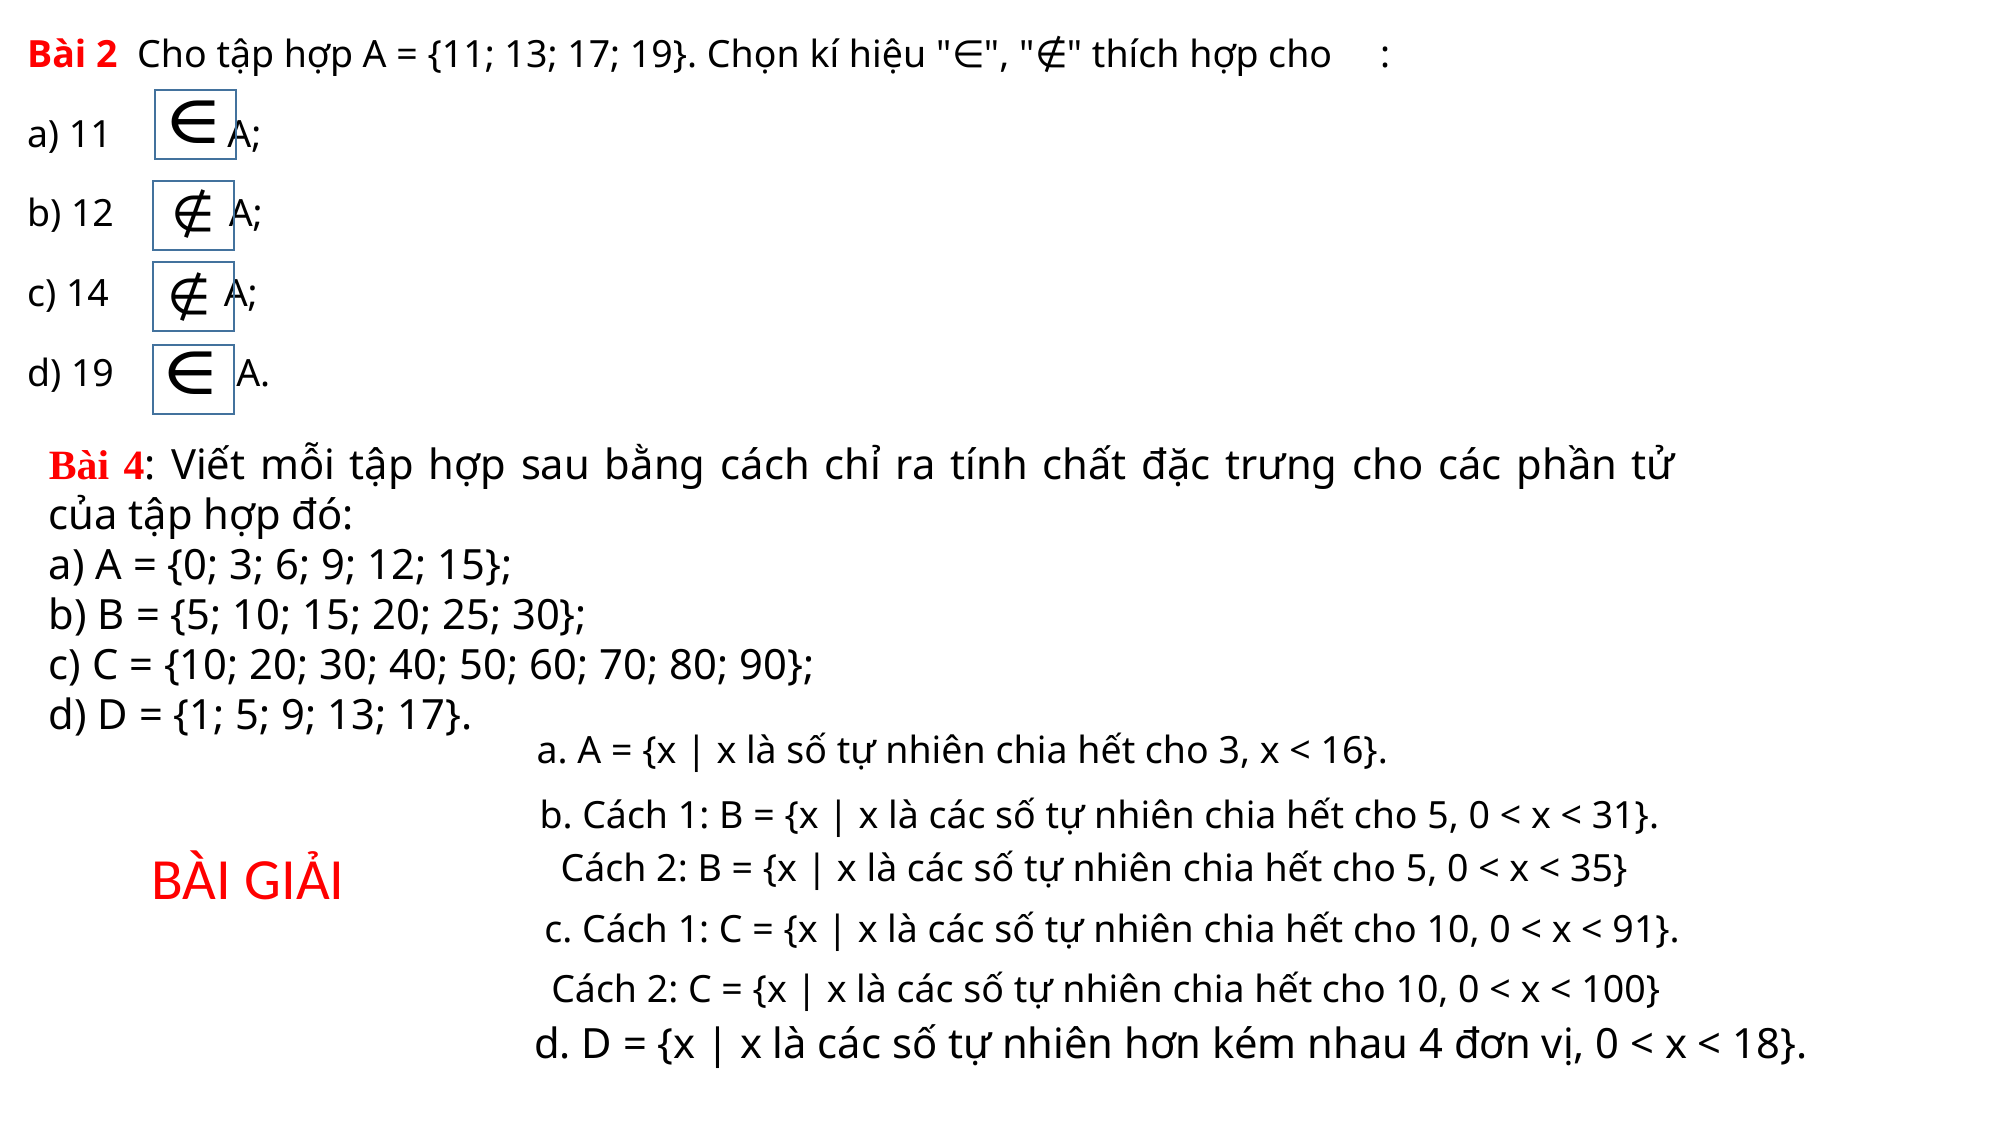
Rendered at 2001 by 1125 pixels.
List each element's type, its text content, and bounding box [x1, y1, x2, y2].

text_box Bài 4: Viết mỗi tập hợp sau bằng cách chỉ ra tính chất đặc trưng cho các phần tử của tập hợp đó: a) A = {0; 3; 6; 9; 12; 15}; b) B = {5; 10; 15; 20; 25; 30}; c) C = {10; 20; 30; 40; 50; 60; 70; 80; 90}; d) D = {1; 5; 9; 13; 17}. [34, 430, 1691, 746]
text_box Cách 2: B = {x | x là các số tự nhiên chia hết cho 5, 0 < x < 35} [545, 836, 1644, 897]
text_box d. D = {x | x là các số tự nhiên hơn kém nhau 4 đơn vị, 0 < x < 18}. [519, 1009, 1824, 1075]
text_box ∉ [152, 257, 226, 332]
text_box c. Cách 1: C = {x | x là các số tự nhiên chia hết cho 10, 0 < x < 91}. [529, 897, 1696, 958]
text_box BÀI GIẢI [137, 833, 410, 919]
text_box ∉ [157, 173, 231, 249]
text_box Bài 2 Cho tập hợp A = {11; 13; 17; 19}. Chọn kí hiệu "∈", "∉" thích hợp cho : a) 11 A; b) 12 A; c) 14 A; d) 19 A. [12, 0, 1405, 408]
text_box [152, 180, 235, 251]
text_box Cách 2: C = {x | x là các số tự nhiên chia hết cho 10, 0 < x < 100} [536, 957, 1840, 1018]
text_box a. A = {x | x là số tự nhiên chia hết cho 3, x < 16}. [521, 719, 1404, 779]
text_box [154, 89, 237, 160]
text_box b. Cách 1: B = {x | x là các số tự nhiên chia hết cho 5, 0 < x < 31}. [524, 783, 1675, 844]
text_box [152, 344, 235, 415]
text_box [226, 261, 235, 332]
